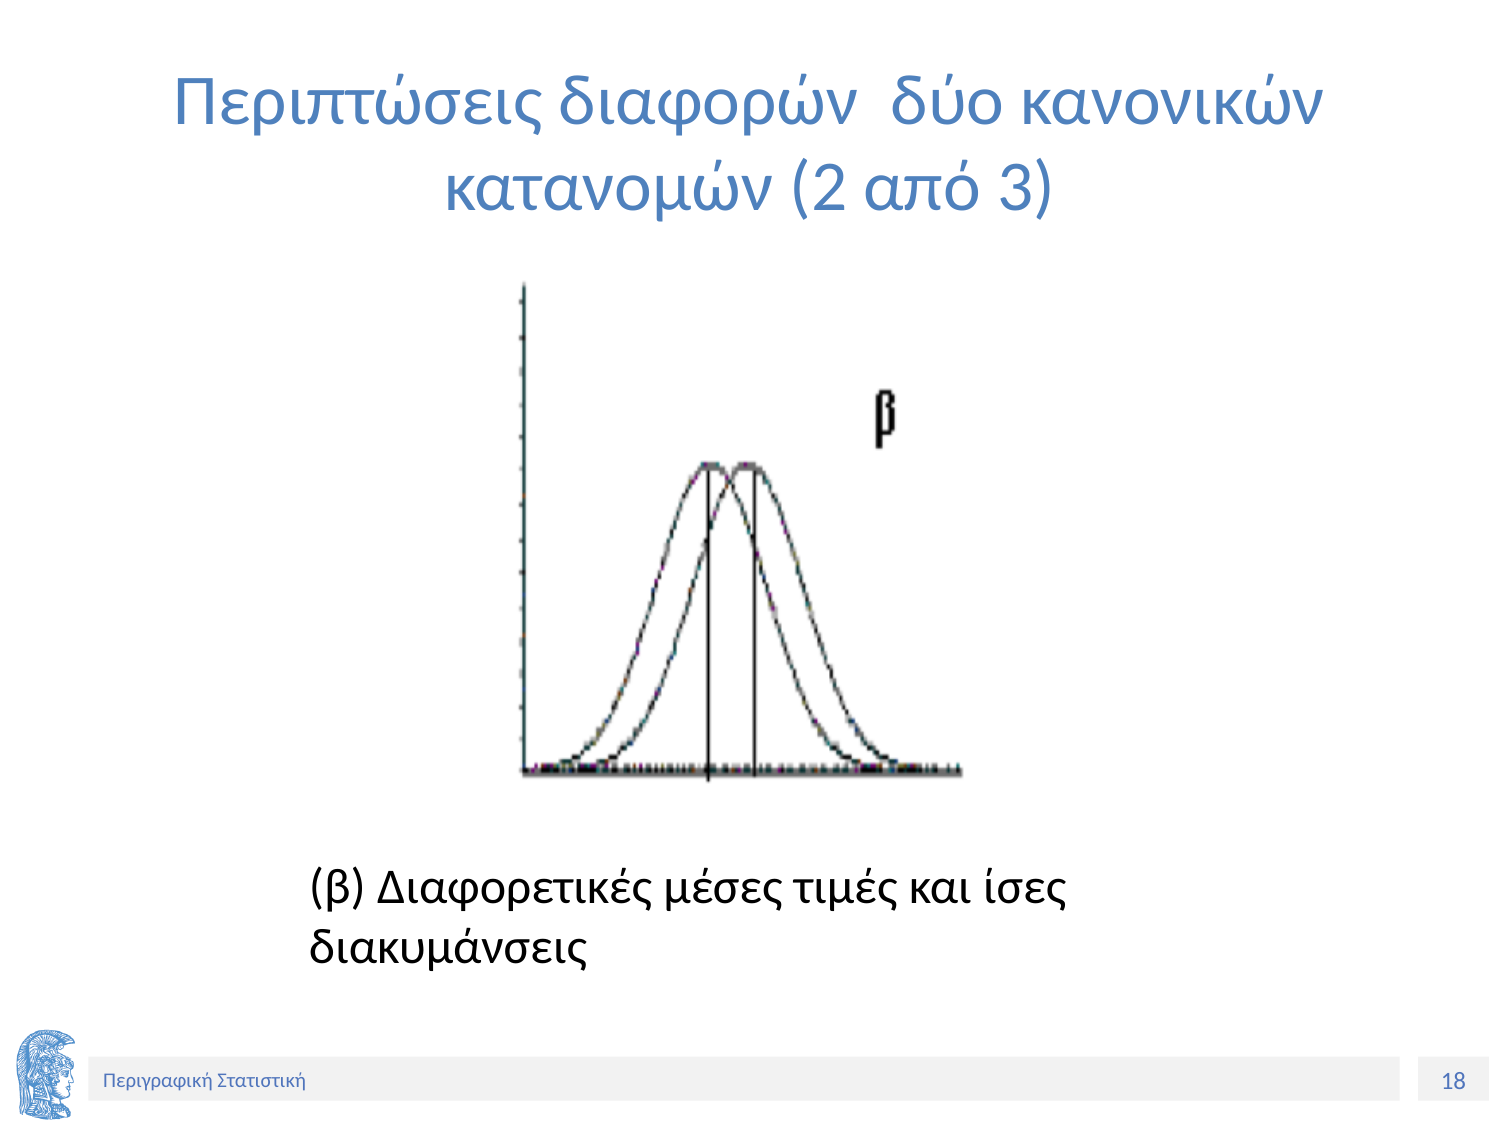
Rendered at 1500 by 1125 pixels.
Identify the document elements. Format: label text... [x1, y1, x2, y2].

picture [293, 255, 1195, 823]
title Περιπτώσεις διαφορών δύο κανονικών κατανομών (2 από 3) [75, 44, 1425, 233]
list (β) Διαφορετικές μέσες τιμές και ίσες διακυμάνσεις [294, 846, 1194, 1013]
picture [9, 1026, 81, 1120]
